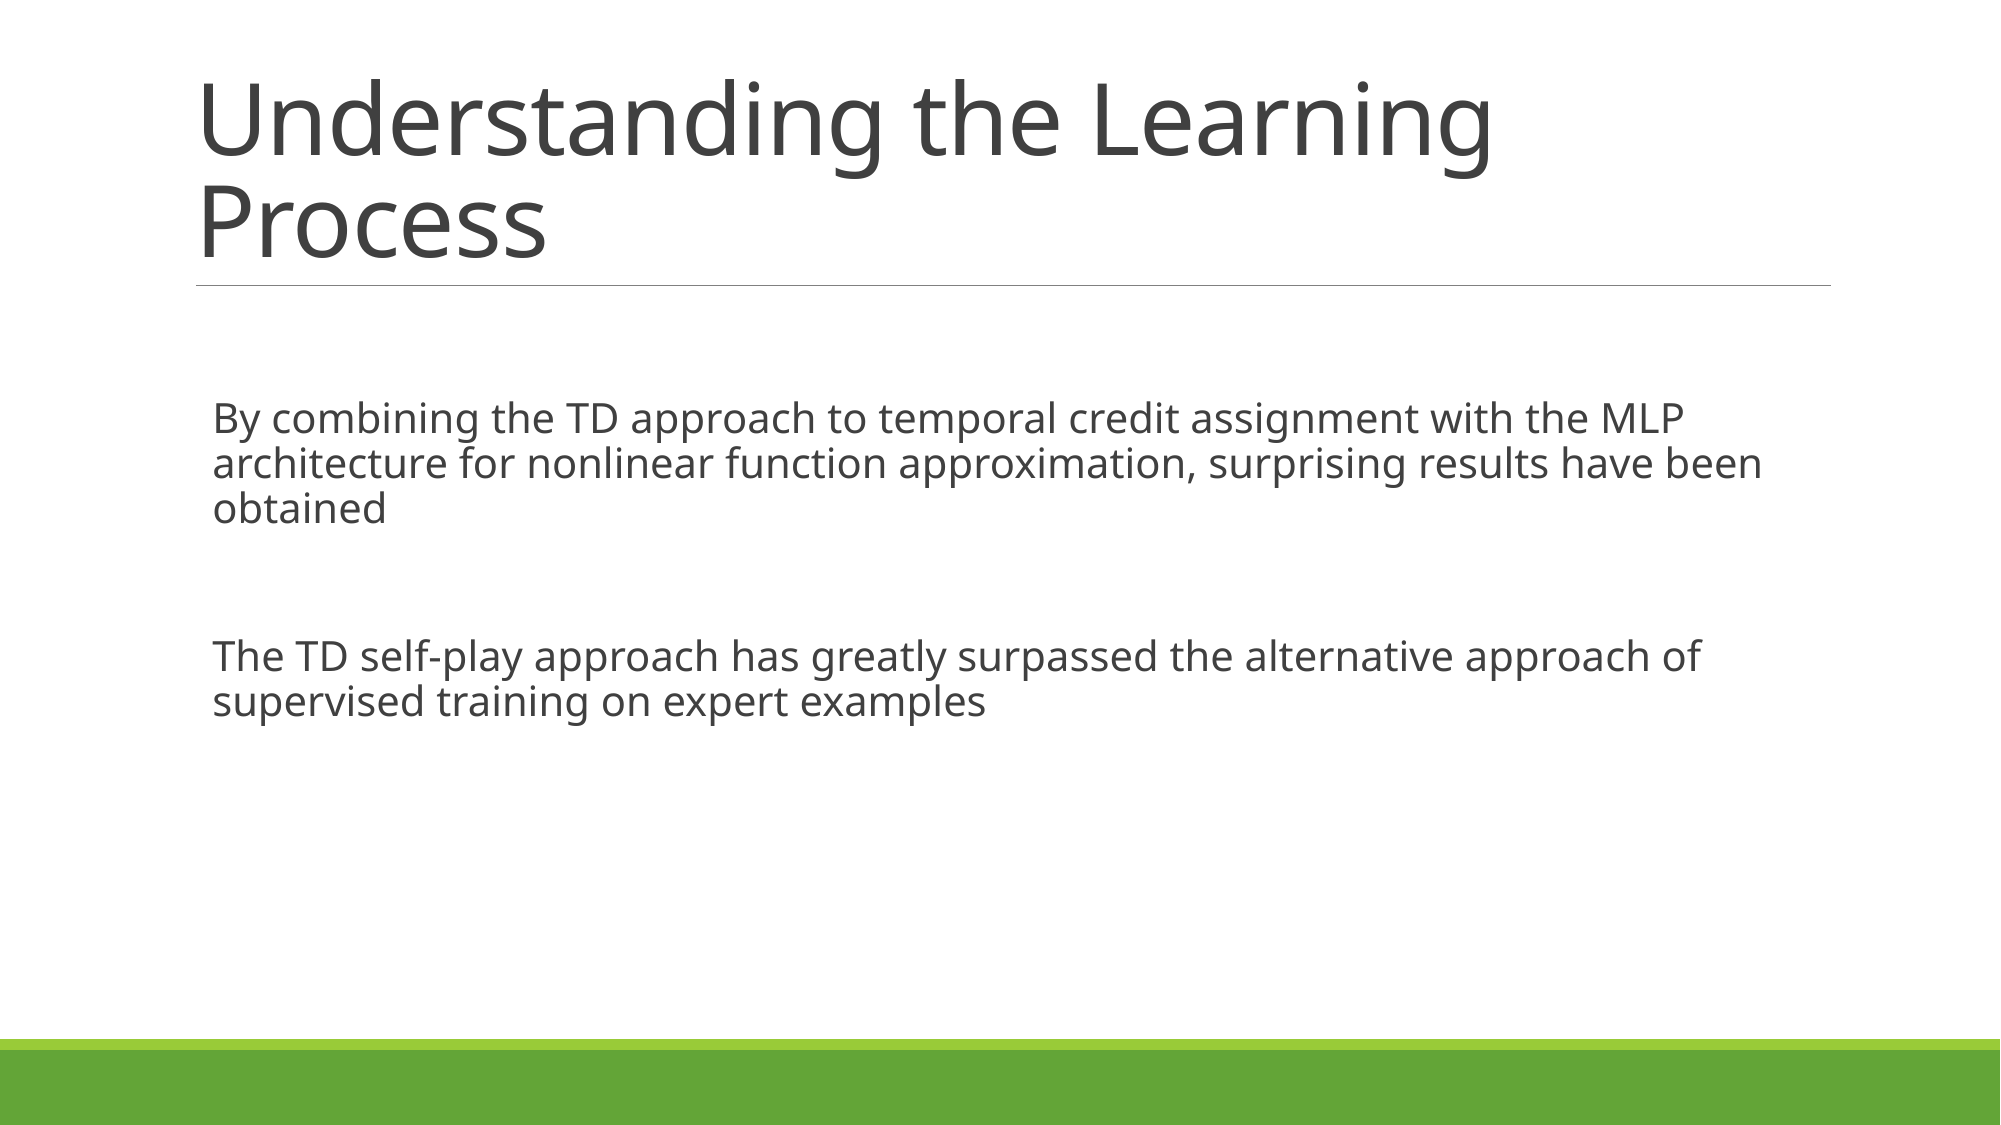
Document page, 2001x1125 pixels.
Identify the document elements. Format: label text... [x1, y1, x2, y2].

list By combining the TD approach to temporal credit assignment with the MLP architecture for nonlinear function approximation, surprising results have been obtained The TD self-play approach has greatly surpassed the alternative approach of supervised training on expert examples [197, 389, 1830, 963]
title Understanding the Learning Process [180, 47, 1830, 285]
